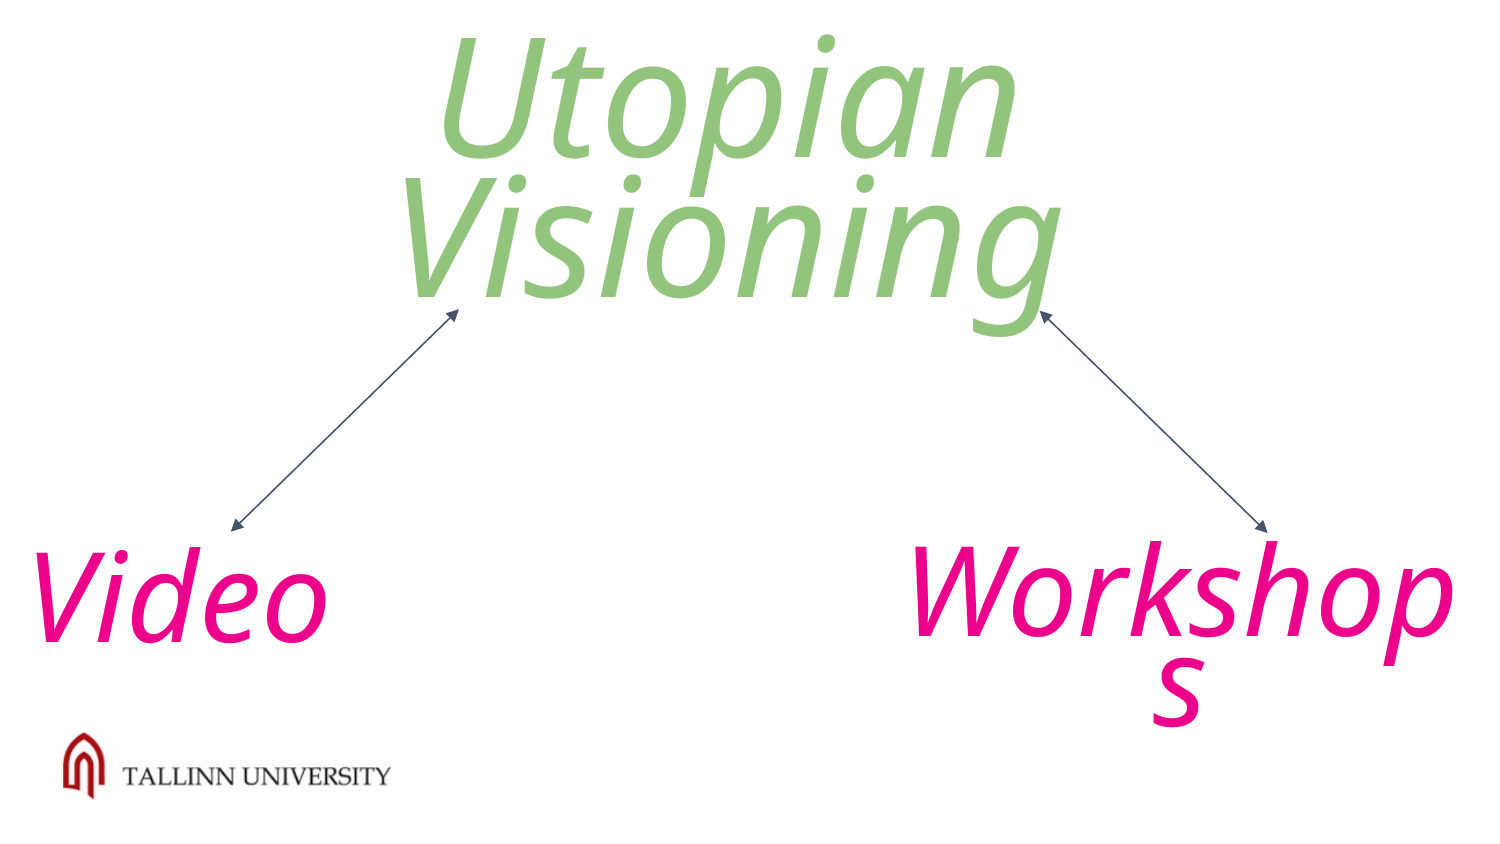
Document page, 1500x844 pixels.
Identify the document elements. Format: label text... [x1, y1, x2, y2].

list Video [0, 562, 391, 682]
text_box Utopian Visioning [365, 38, 1135, 317]
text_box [1039, 310, 1268, 534]
list Workshops [870, 557, 1491, 687]
picture [63, 732, 391, 800]
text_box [230, 308, 460, 532]
